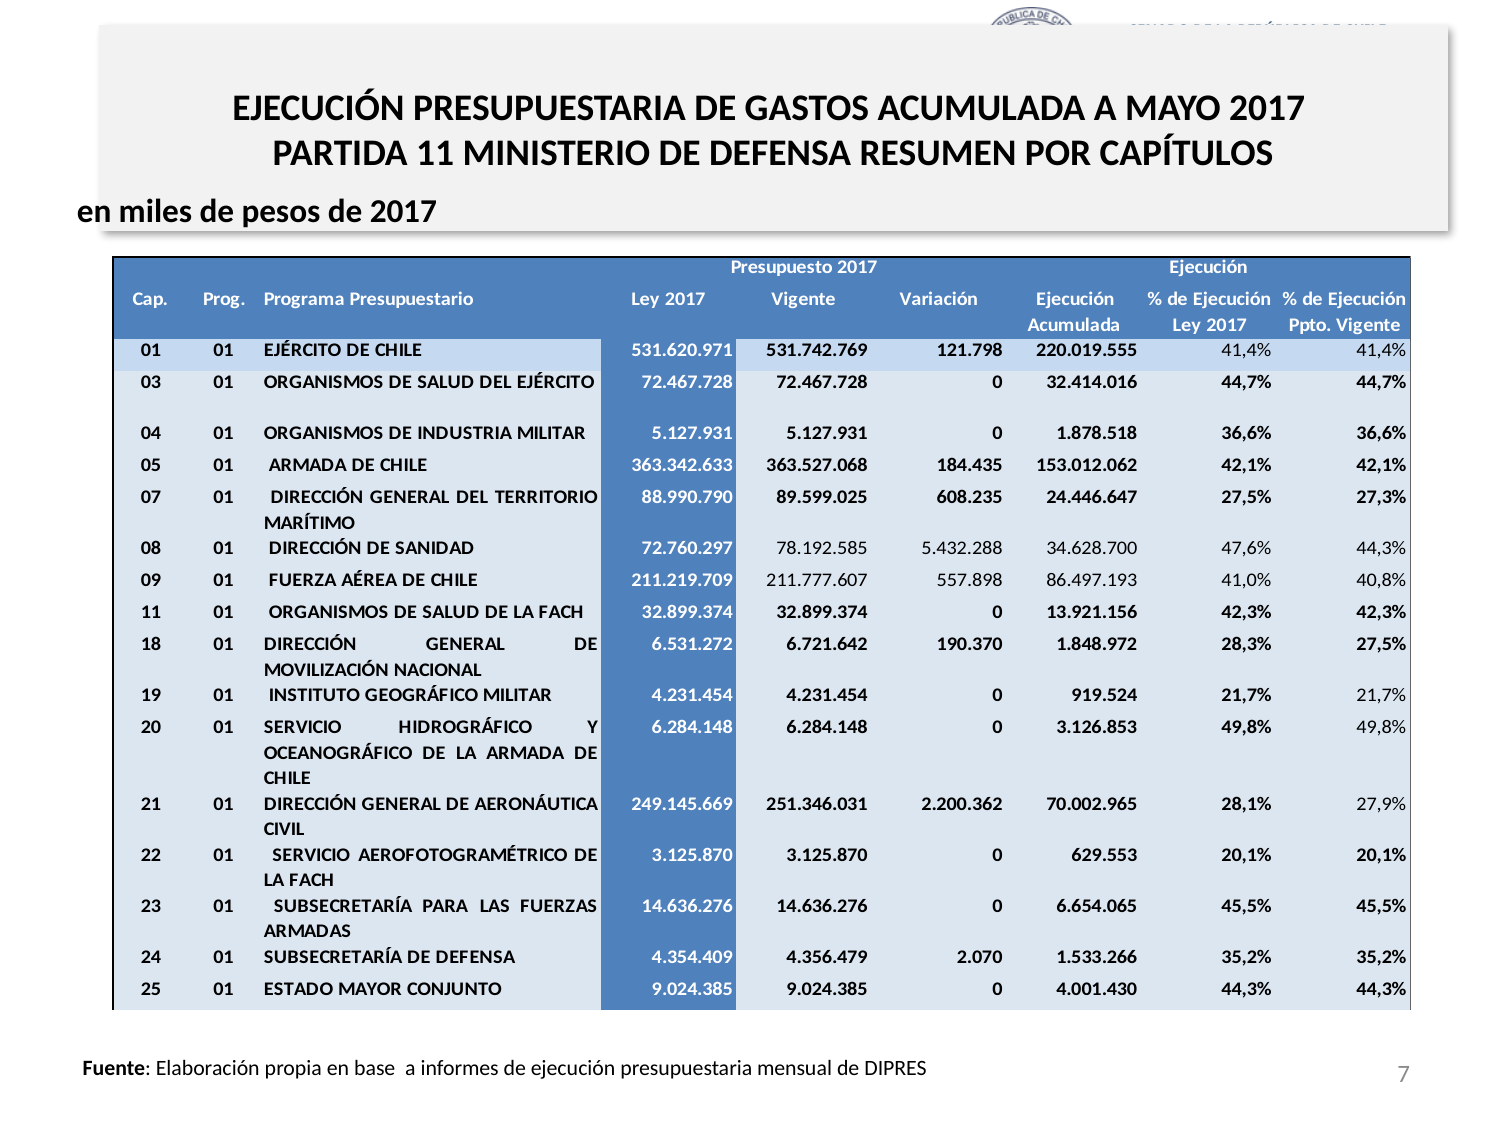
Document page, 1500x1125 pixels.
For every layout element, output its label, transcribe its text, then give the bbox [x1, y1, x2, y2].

picture [986, 7, 1079, 26]
picture [111, 255, 1413, 1012]
title EJECUCIÓN PRESUPUESTARIA DE GASTOS ACUMULADA A MAYO 2017 PARTIDA 11 MINISTERIO DE DEFENSA RESUMEN POR CAPÍTULOS [100, 26, 1447, 231]
text_box Fuente: Elaboración propia en base a informes de ejecución presupuestaria mensual de DIPRES [67, 1045, 1447, 1106]
text_box en miles de pesos de 2017 [62, 181, 1412, 257]
